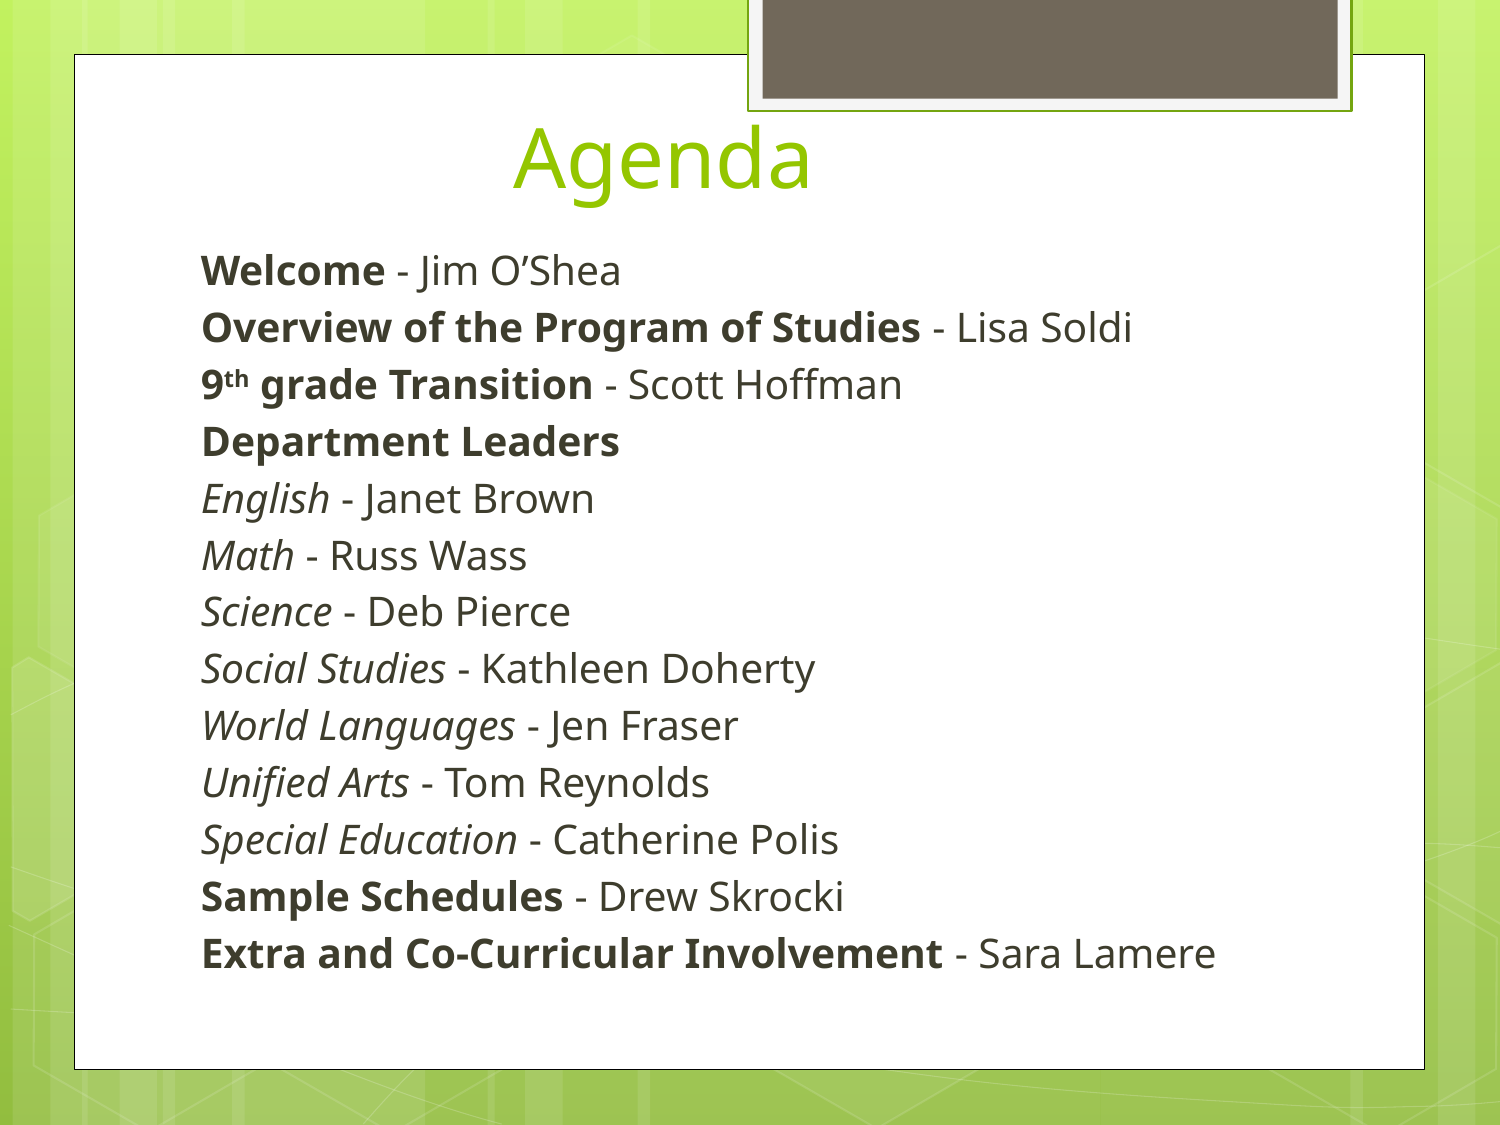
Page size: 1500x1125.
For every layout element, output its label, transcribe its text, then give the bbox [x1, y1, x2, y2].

list Welcome - Jim O’Shea Overview of the Program of Studies - Lisa Soldi 9th grade Transition - Scott Hoffman Department Leaders English - Janet Brown Math - Russ Wass Science - Deb Pierce Social Studies - Kathleen Doherty World Languages - Jen Fraser Unified Arts - Tom Reynolds Special Education - Catherine Polis Sample Schedules - Drew Skrocki Extra and Co-Curricular Involvement - Sara Lamere [174, 237, 1313, 988]
title Agenda [87, 24, 1240, 213]
